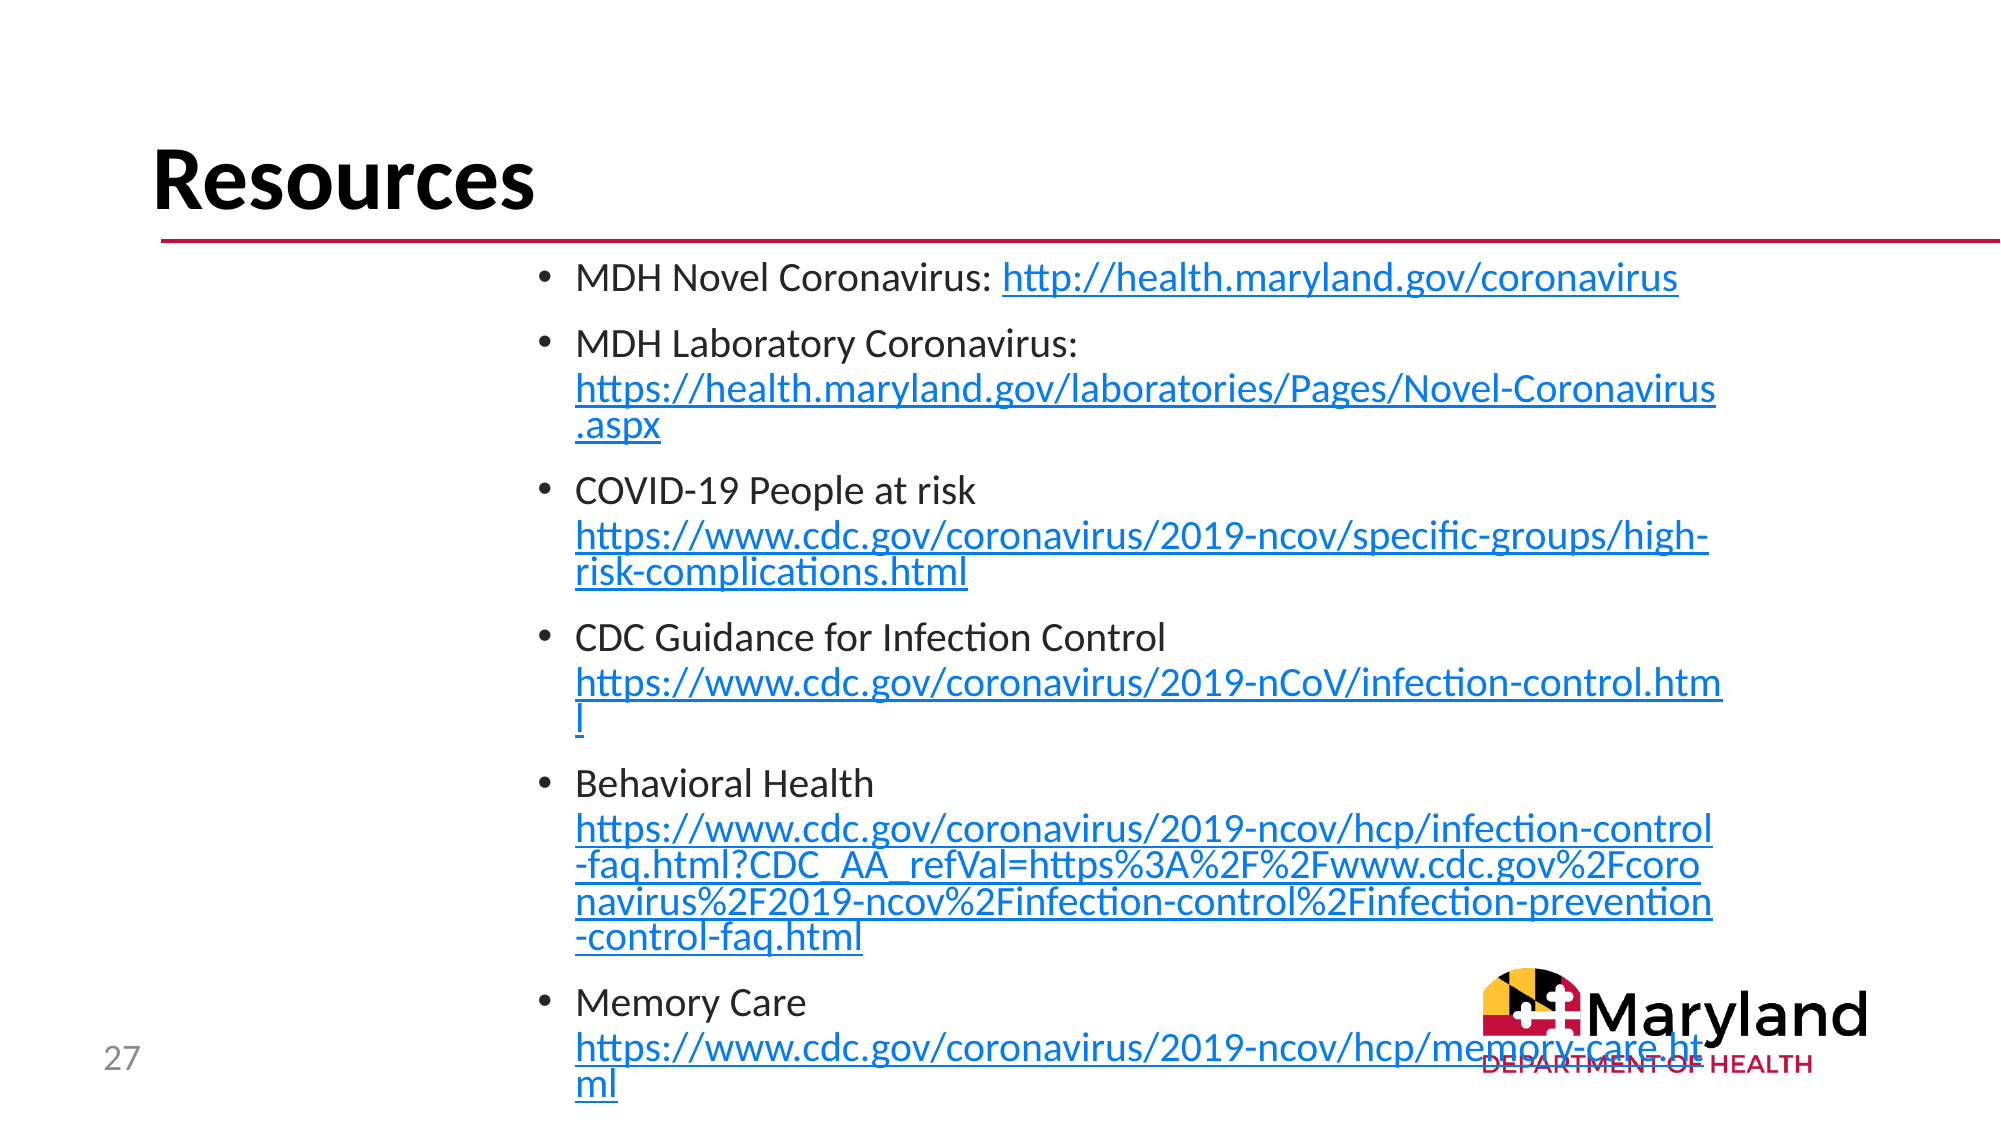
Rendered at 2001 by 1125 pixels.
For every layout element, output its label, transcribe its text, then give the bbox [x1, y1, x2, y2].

picture [1473, 958, 1866, 1073]
list MDH Novel Coronavirus: http://health.maryland.gov/coronavirus MDH Laboratory Coronavirus: https://health.maryland.gov/laboratories/Pages/Novel-Coronavirus.aspx COVID-19 People at risk https://www.cdc.gov/coronavirus/2019-ncov/specific-groups/high-risk-complications.html CDC Guidance for Infection Control https://www.cdc.gov/coronavirus/2019-nCoV/infection-control.html Behavioral Health https://www.cdc.gov/coronavirus/2019-ncov/hcp/infection-control-faq.html?CDC_AA_refVal=https%3A%2F%2Fwww.cdc.gov%2Fcoronavirus%2F2019-ncov%2Finfection-control%2Finfection-prevention-control-faq.html Memory Care https://www.cdc.gov/coronavirus/2019-ncov/hcp/memory-care.html [522, 248, 1738, 794]
slide_number 27 [88, 1025, 178, 1086]
title Resources [137, 97, 1863, 262]
